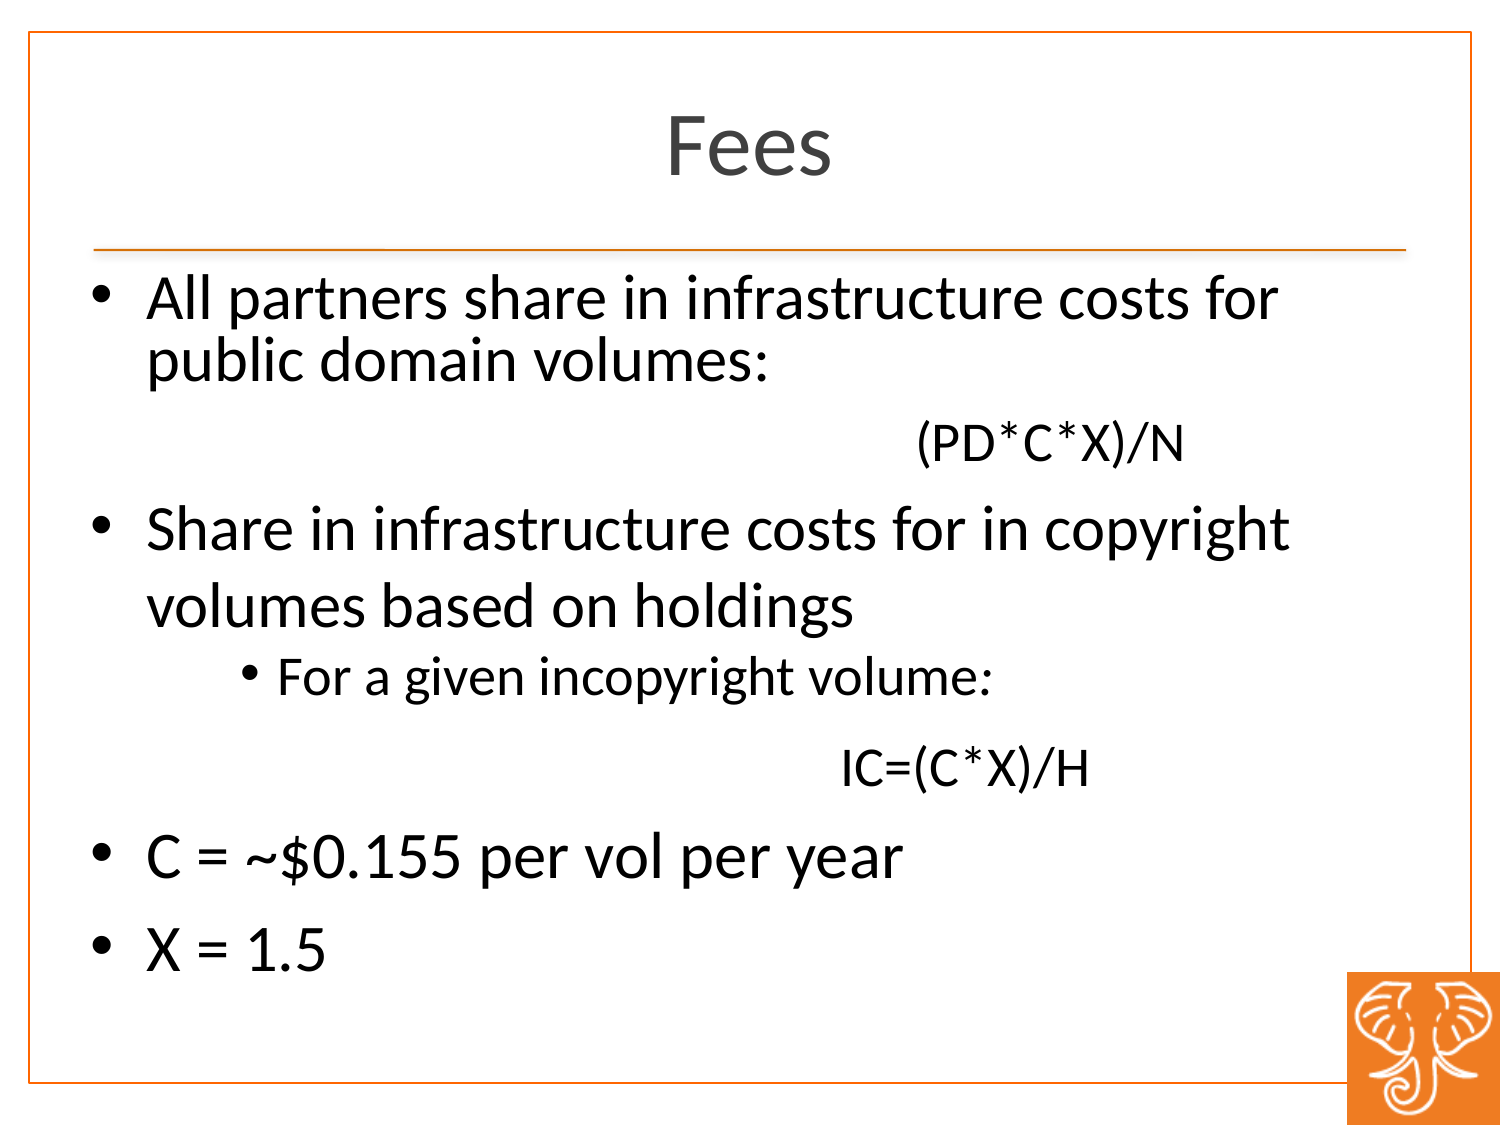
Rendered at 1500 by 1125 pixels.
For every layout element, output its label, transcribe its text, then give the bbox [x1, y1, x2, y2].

title Fees [75, 45, 1425, 233]
picture [1347, 972, 1500, 1125]
list All partners share in infrastructure costs for public domain volumes: (PD*C*X)/N Share in infrastructure costs for in copyright volumes based on holdings For a given in­copyright volume: IC=(C*X)/H C = ~$0.155 per vol per year X = 1.5 [75, 262, 1425, 1066]
